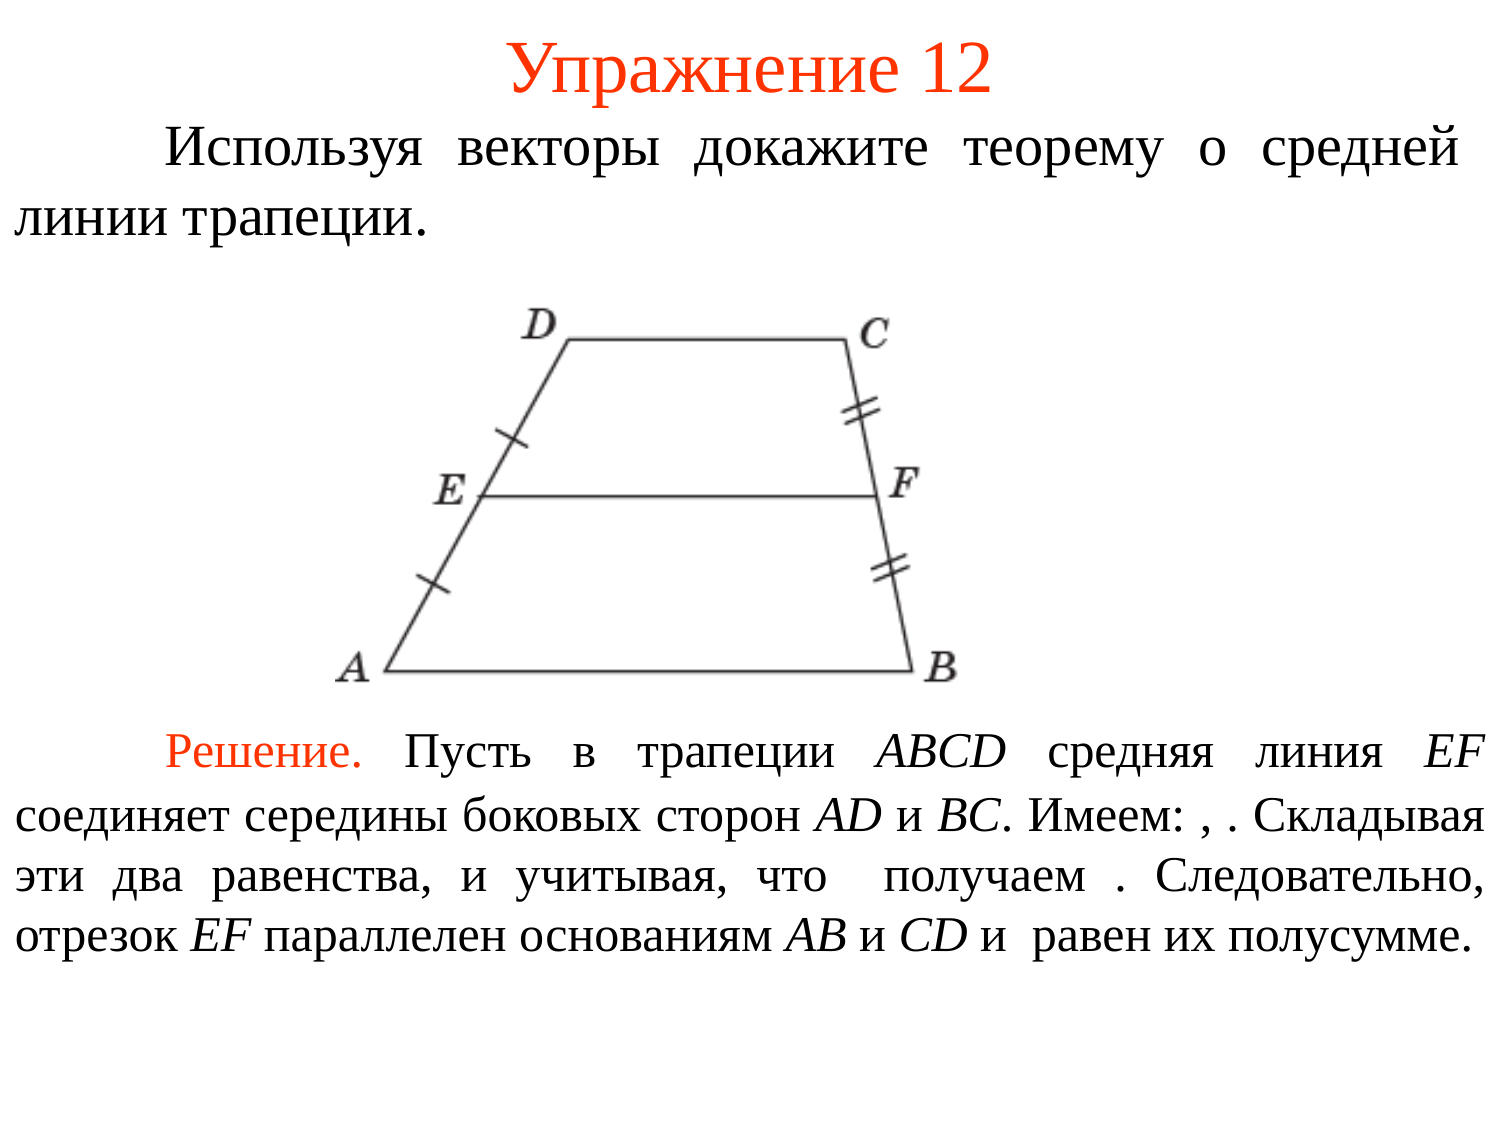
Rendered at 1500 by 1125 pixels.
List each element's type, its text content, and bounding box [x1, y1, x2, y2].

picture [335, 302, 960, 694]
text_box Используя векторы докажите теорему о средней линии трапеции. [0, 99, 1475, 255]
title Упражнение 12 [112, 24, 1388, 99]
